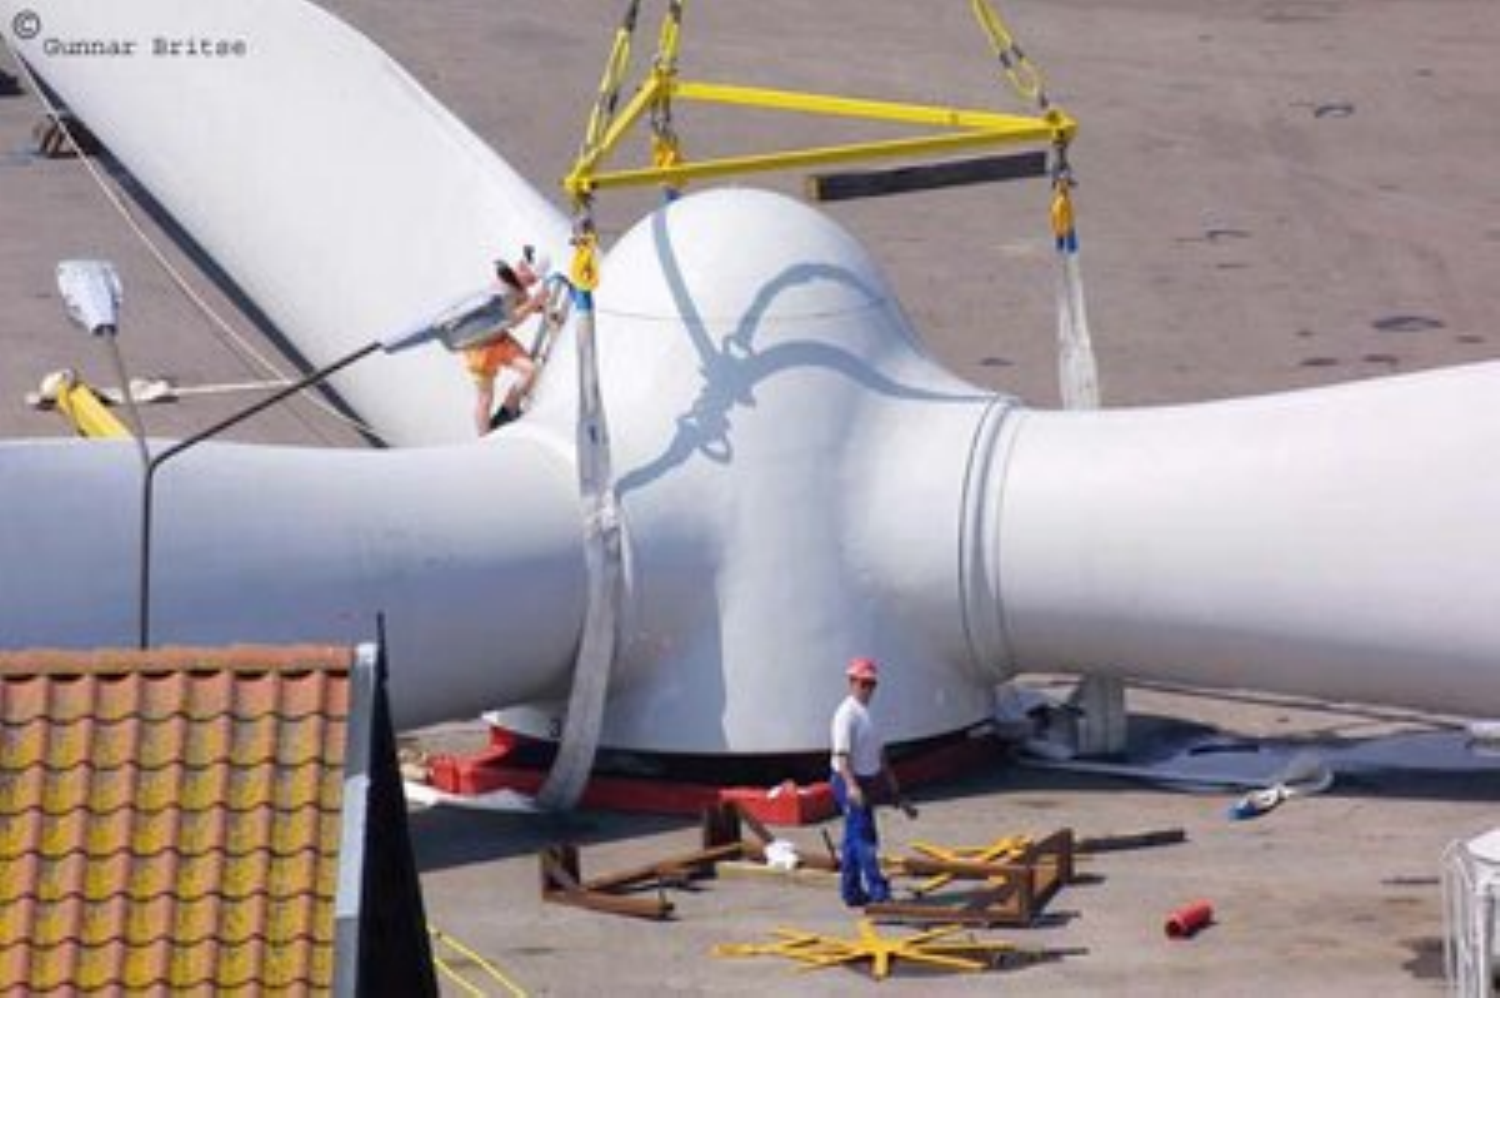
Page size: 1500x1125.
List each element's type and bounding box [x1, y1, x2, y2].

picture [0, 0, 1500, 998]
